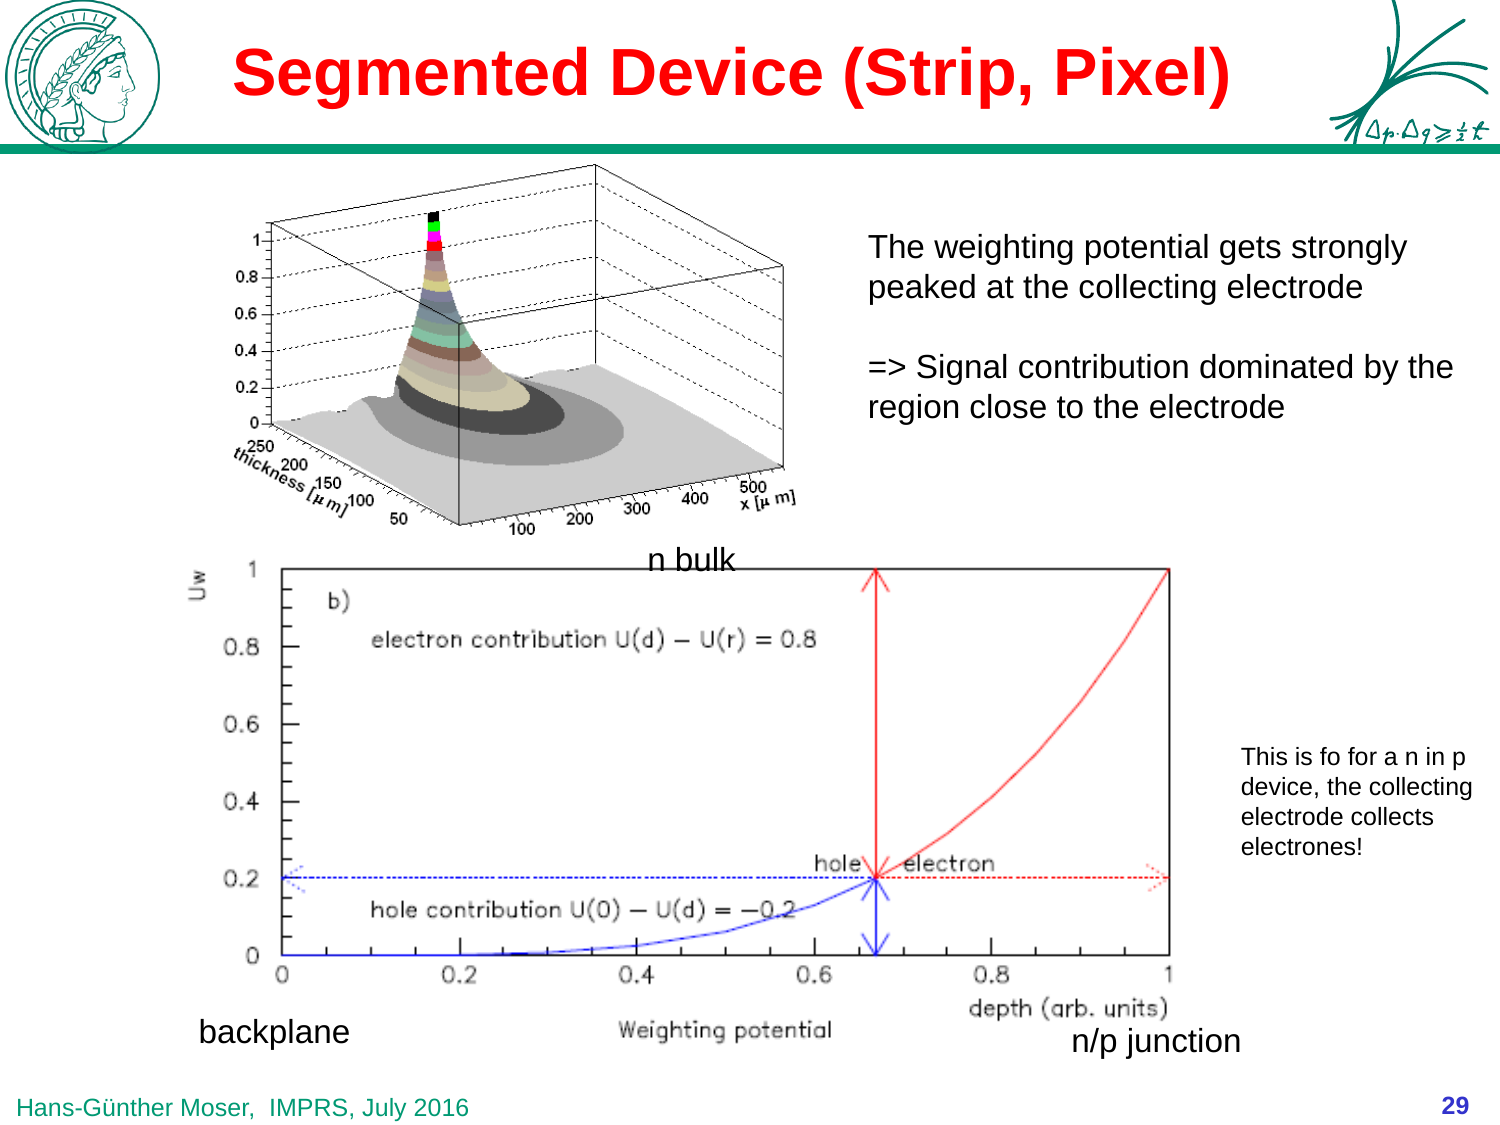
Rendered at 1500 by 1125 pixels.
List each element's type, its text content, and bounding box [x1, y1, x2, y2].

title Segmented Device (Strip, Pixel) [159, 0, 1306, 138]
text_box This is fo for a n in p device, the collecting electrode collects electrones! [1234, 733, 1498, 868]
text_box n/p junction [1056, 1011, 1257, 1066]
picture [5, 0, 160, 154]
picture [182, 550, 1230, 1048]
slide_number 29 [1411, 1082, 1500, 1125]
picture [229, 160, 798, 538]
text_box The weighting potential gets strongly peaked at the collecting electrode => Signal contribution dominated by the region close to the electrode [853, 217, 1471, 433]
